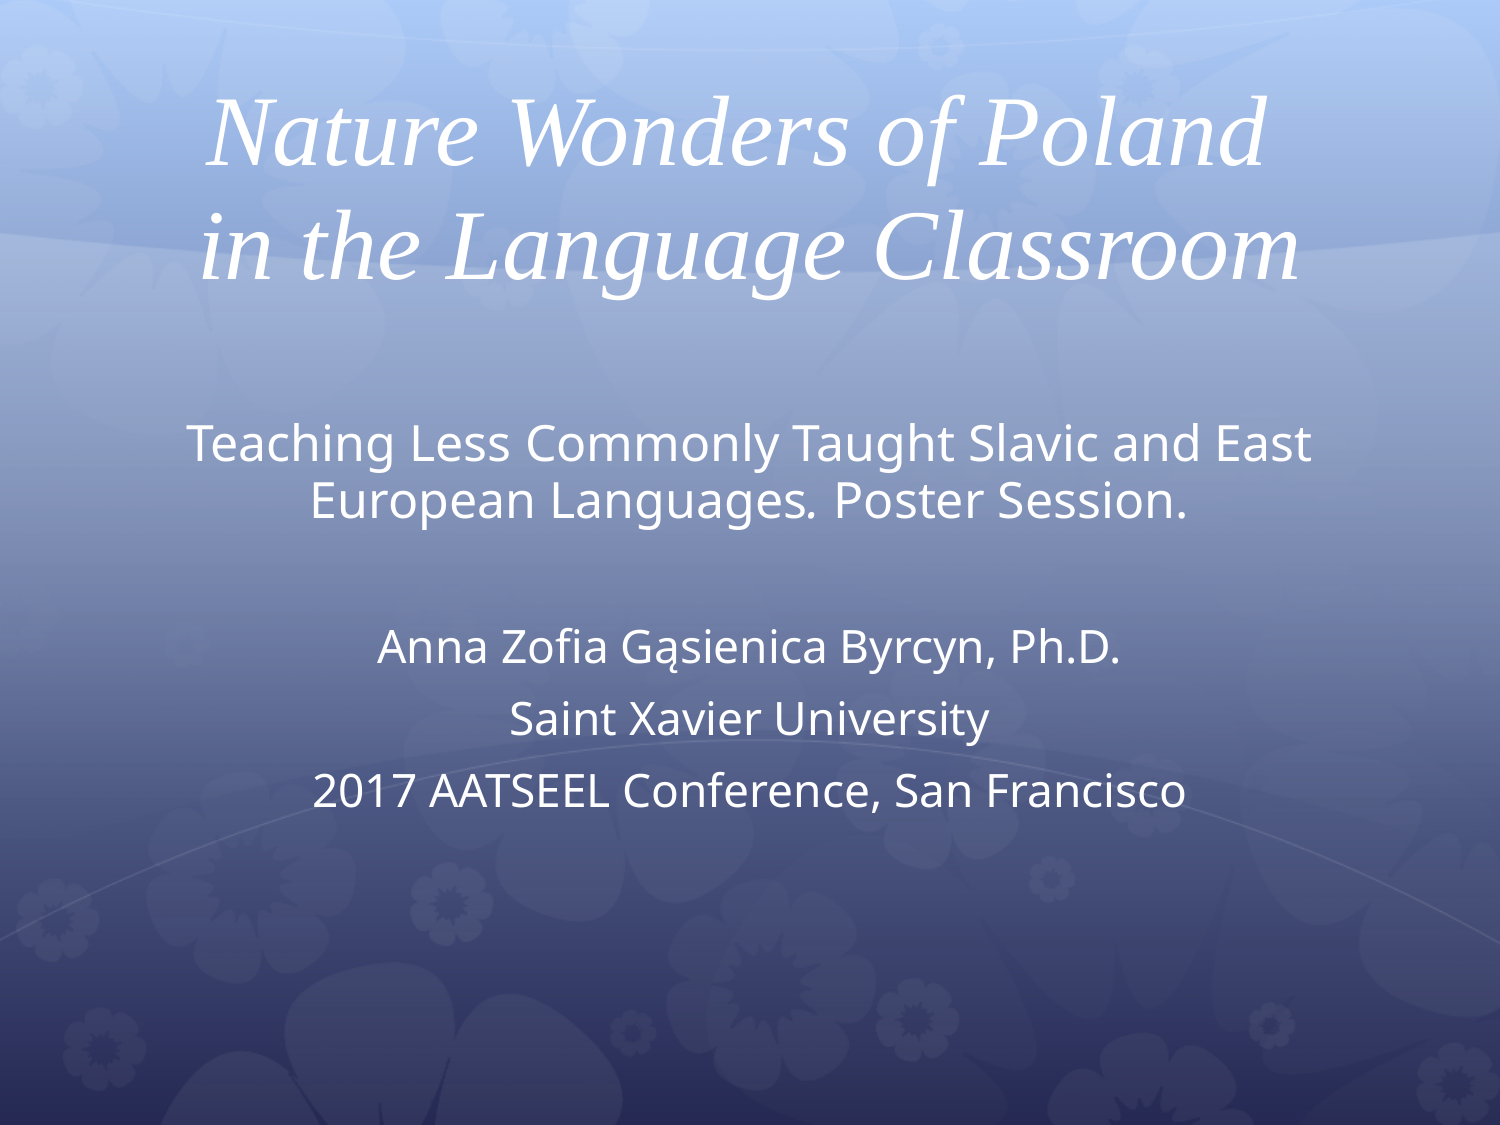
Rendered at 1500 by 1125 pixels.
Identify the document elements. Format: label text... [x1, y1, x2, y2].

subtitle Anna Zofia Gąsienica Byrcyn, Ph.D. Saint Xavier University 2017 AATSEEL Conference, San Francisco [127, 537, 1372, 825]
title Nature Wonders of Poland in the Language Classroom Teaching Less Commonly Taught Slavic and East European Languages. Poster Session. [127, 261, 1372, 537]
picture [0, 0, 1500, 1125]
